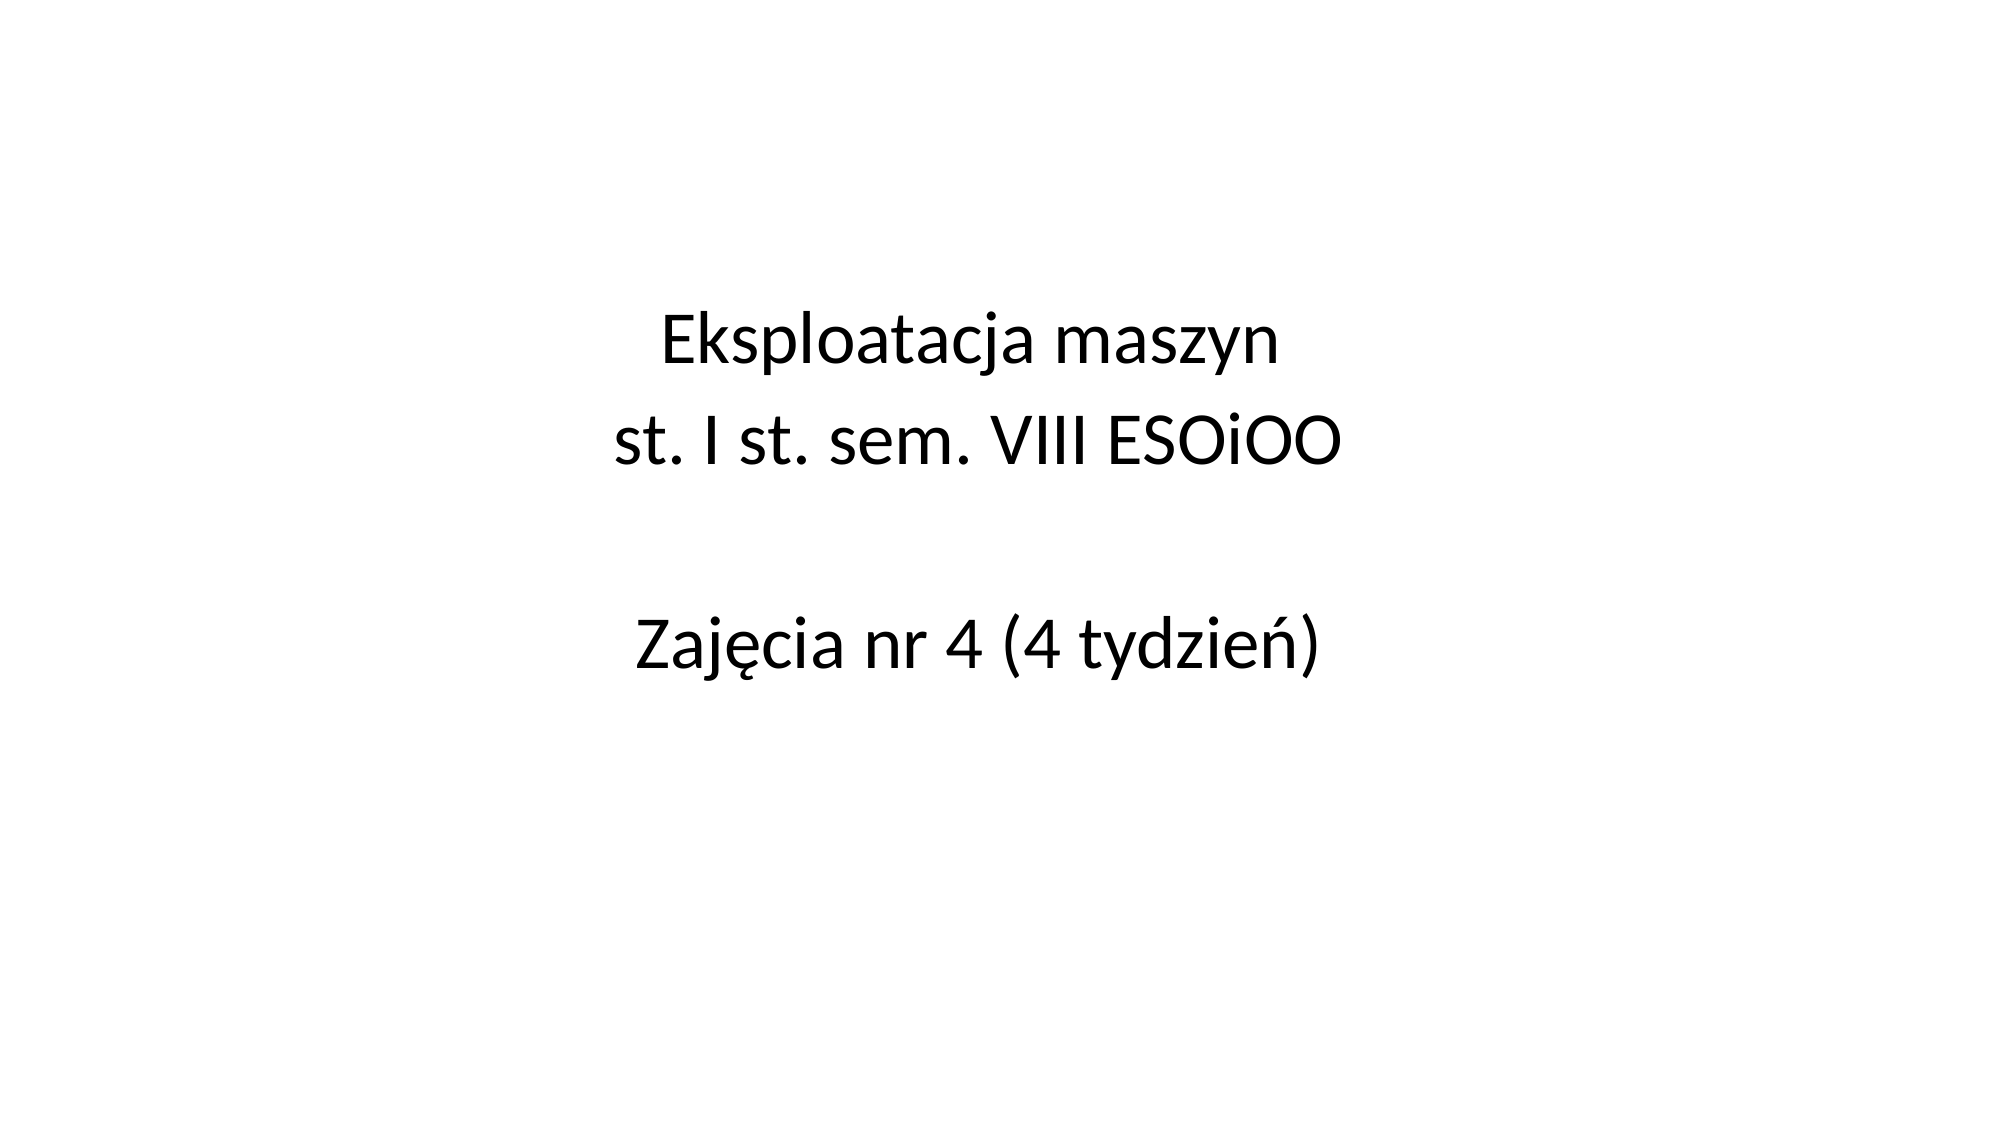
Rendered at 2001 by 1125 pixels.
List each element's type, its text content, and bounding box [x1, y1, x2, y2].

subtitle Eksploatacja maszyn st. I st. sem. VIII ESOiOO Zajęcia nr 4 (4 tydzień) [229, 290, 1730, 779]
